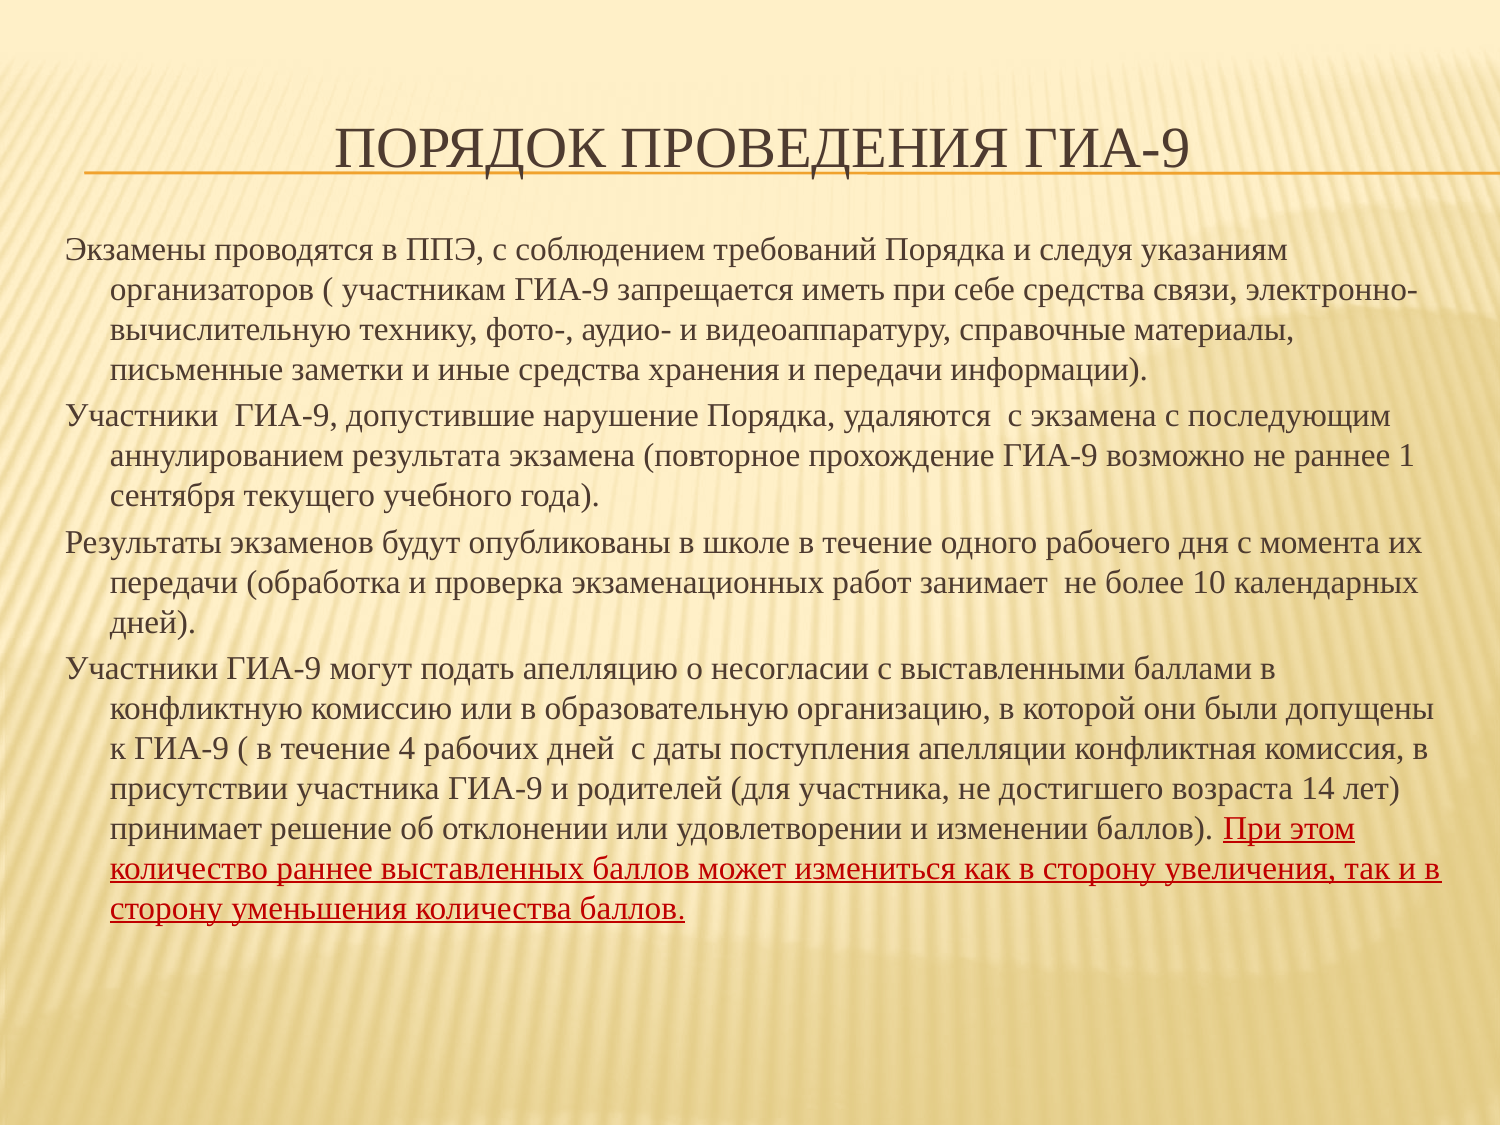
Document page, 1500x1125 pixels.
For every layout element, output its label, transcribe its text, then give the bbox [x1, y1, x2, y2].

list Экзамены проводятся в ППЭ, с соблюдением требований Порядка и следуя указаниям организаторов ( участникам ГИА-9 запрещается иметь при себе средства связи, электронно-вычислительную технику, фото-, аудио- и видеоаппаратуру, справочные материалы, письменные заметки и иные средства хранения и передачи информации). Участники ГИА-9, допустившие нарушение Порядка, удаляются с экзамена с последующим аннулированием результата экзамена (повторное прохождение ГИА-9 возможно не раннее 1 сентября текущего учебного года). Результаты экзаменов будут опубликованы в школе в течение одного рабочего дня с момента их передачи (обработка и проверка экзаменационных работ занимает не более 10 календарных дней). Участники ГИА-9 могут подать апелляцию о несогласии с выставленными баллами в конфликтную комиссию или в образовательную организацию, в которой они были допущены к ГИА-9 ( в течение 4 рабочих дней с даты поступления апелляции конфликтная комиссия, в присутствии участника ГИА-9 и родителей (для участника, не достигшего возраста 14 лет) принимает решение об отклонении или удовлетворении и изменении баллов). При этом количество раннее выставленных баллов может измениться как в сторону увеличения, так и в сторону уменьшения количества баллов. [50, 219, 1475, 998]
title Порядок проведения ГИА-9 [50, 75, 1475, 213]
